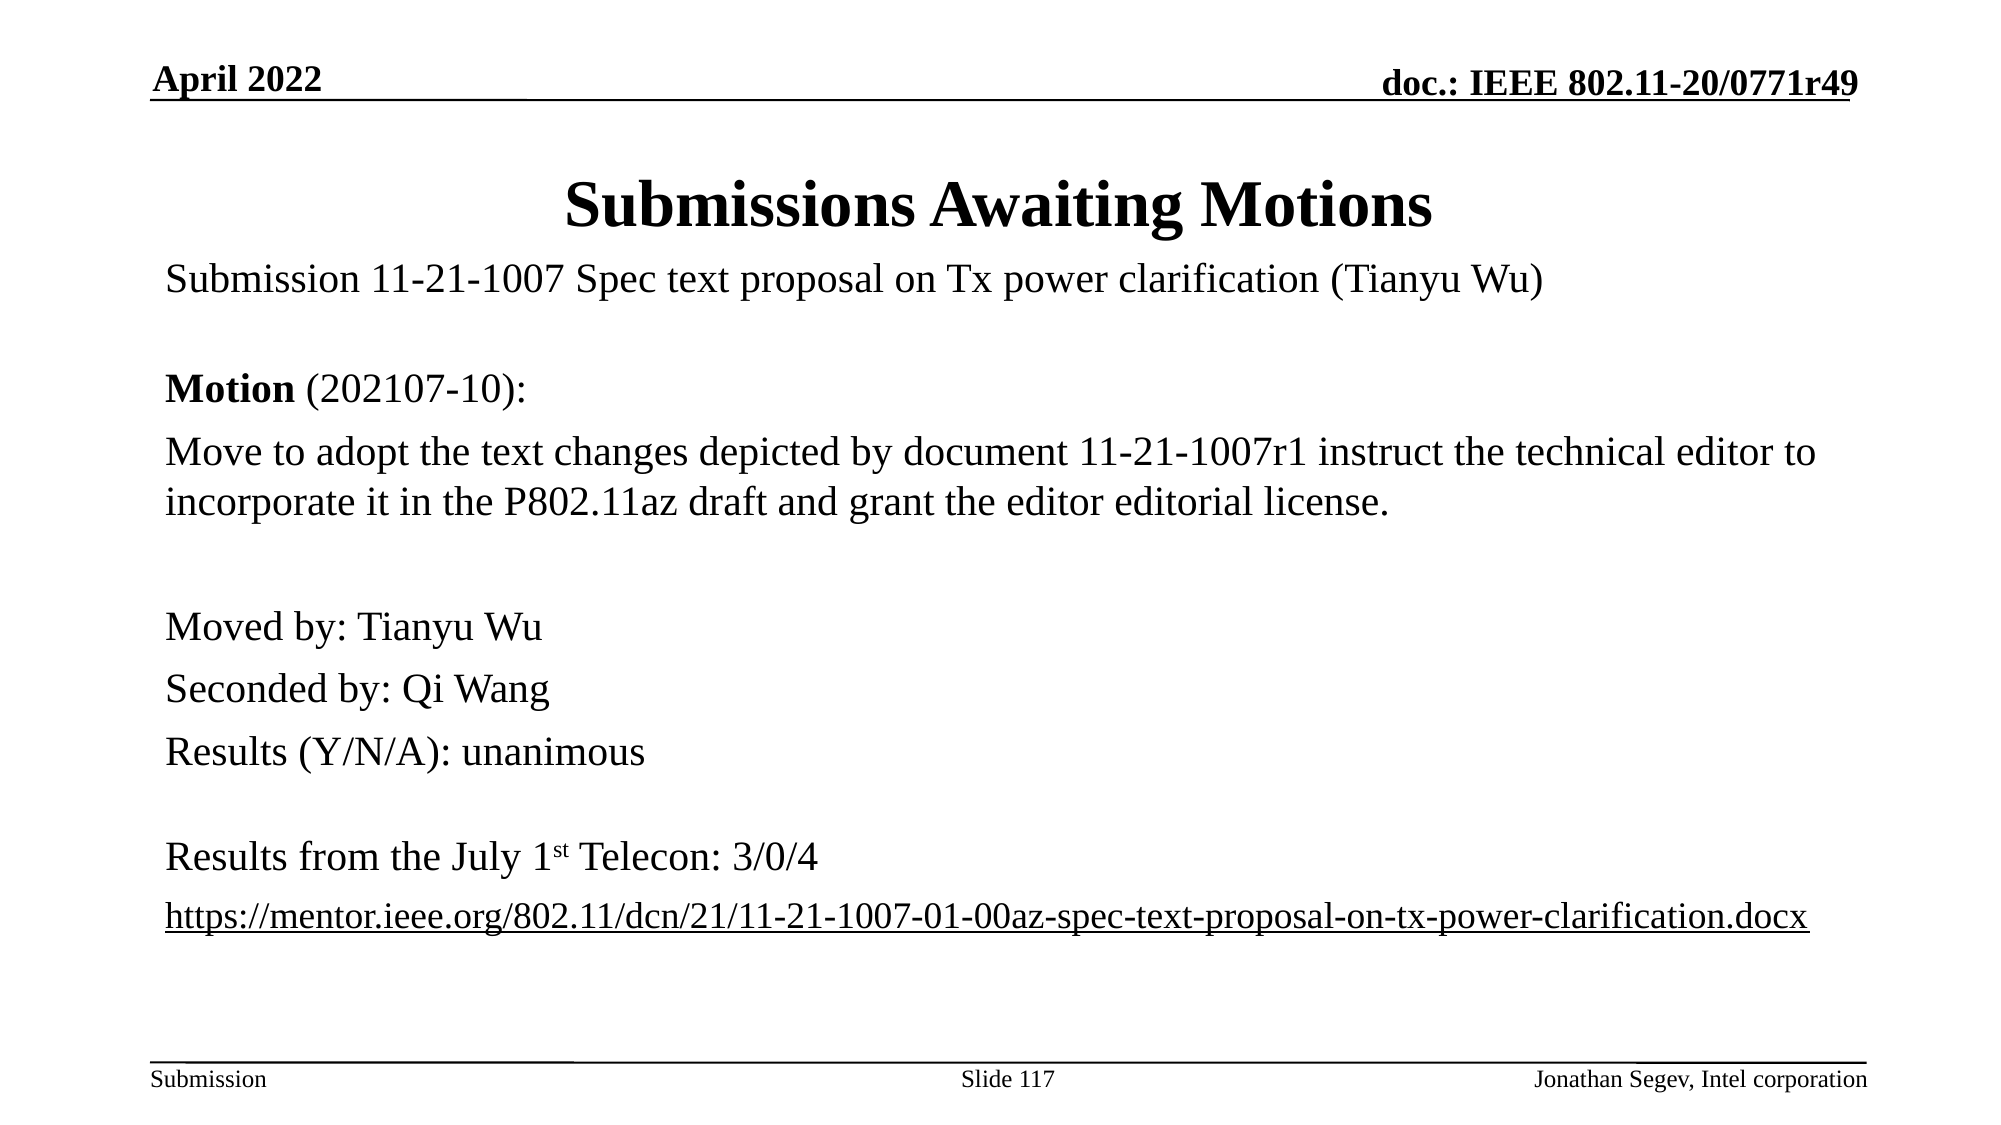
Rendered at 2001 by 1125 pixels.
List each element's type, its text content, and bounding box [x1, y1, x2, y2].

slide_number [152, 54, 563, 100]
list Submission 11-21-1007 Spec text proposal on Tx power clarification (Tianyu Wu) Motion (202107-10): Move to adopt the text changes depicted by document 11-21-1007r1 instruct the technical editor to incorporate it in the P802.11az draft and grant the editor editorial license. Moved by: Tianyu Wu Seconded by: Qi Wang Results (Y/N/A): unanimous Results from the July 1st Telecon: 3/0/4 https://mentor.ieee.org/802.11/dcn/21/11-21-1007-01-00az-spec-text-proposal-on-tx-power-clarification.docx [149, 243, 1850, 1000]
title Submissions Awaiting Motions [149, 112, 1850, 243]
slide_number Slide 117 [950, 1061, 1067, 1123]
footer Jonathan Segev, Intel corporation [1171, 1061, 1869, 1093]
